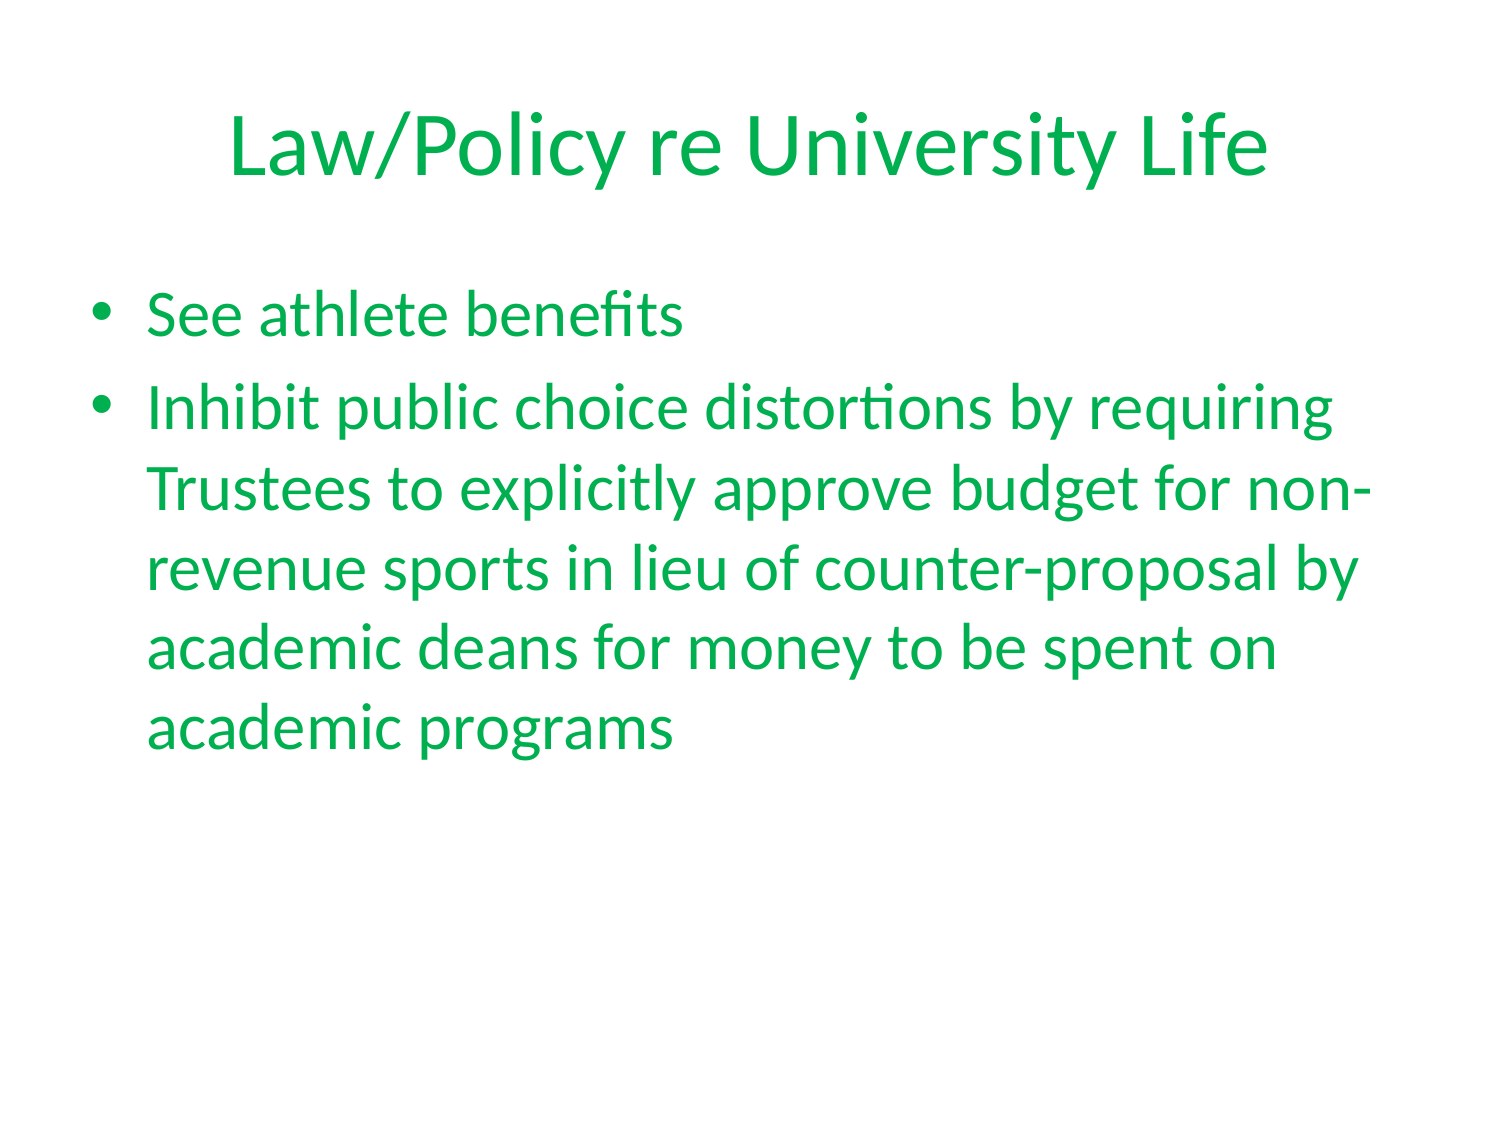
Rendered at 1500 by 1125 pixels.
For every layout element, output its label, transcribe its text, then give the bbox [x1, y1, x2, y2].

title Law/Policy re University Life [75, 45, 1425, 233]
list See athlete benefits Inhibit public choice distortions by requiring Trustees to explicitly approve budget for non-revenue sports in lieu of counter-proposal by academic deans for money to be spent on academic programs [75, 262, 1425, 1005]
